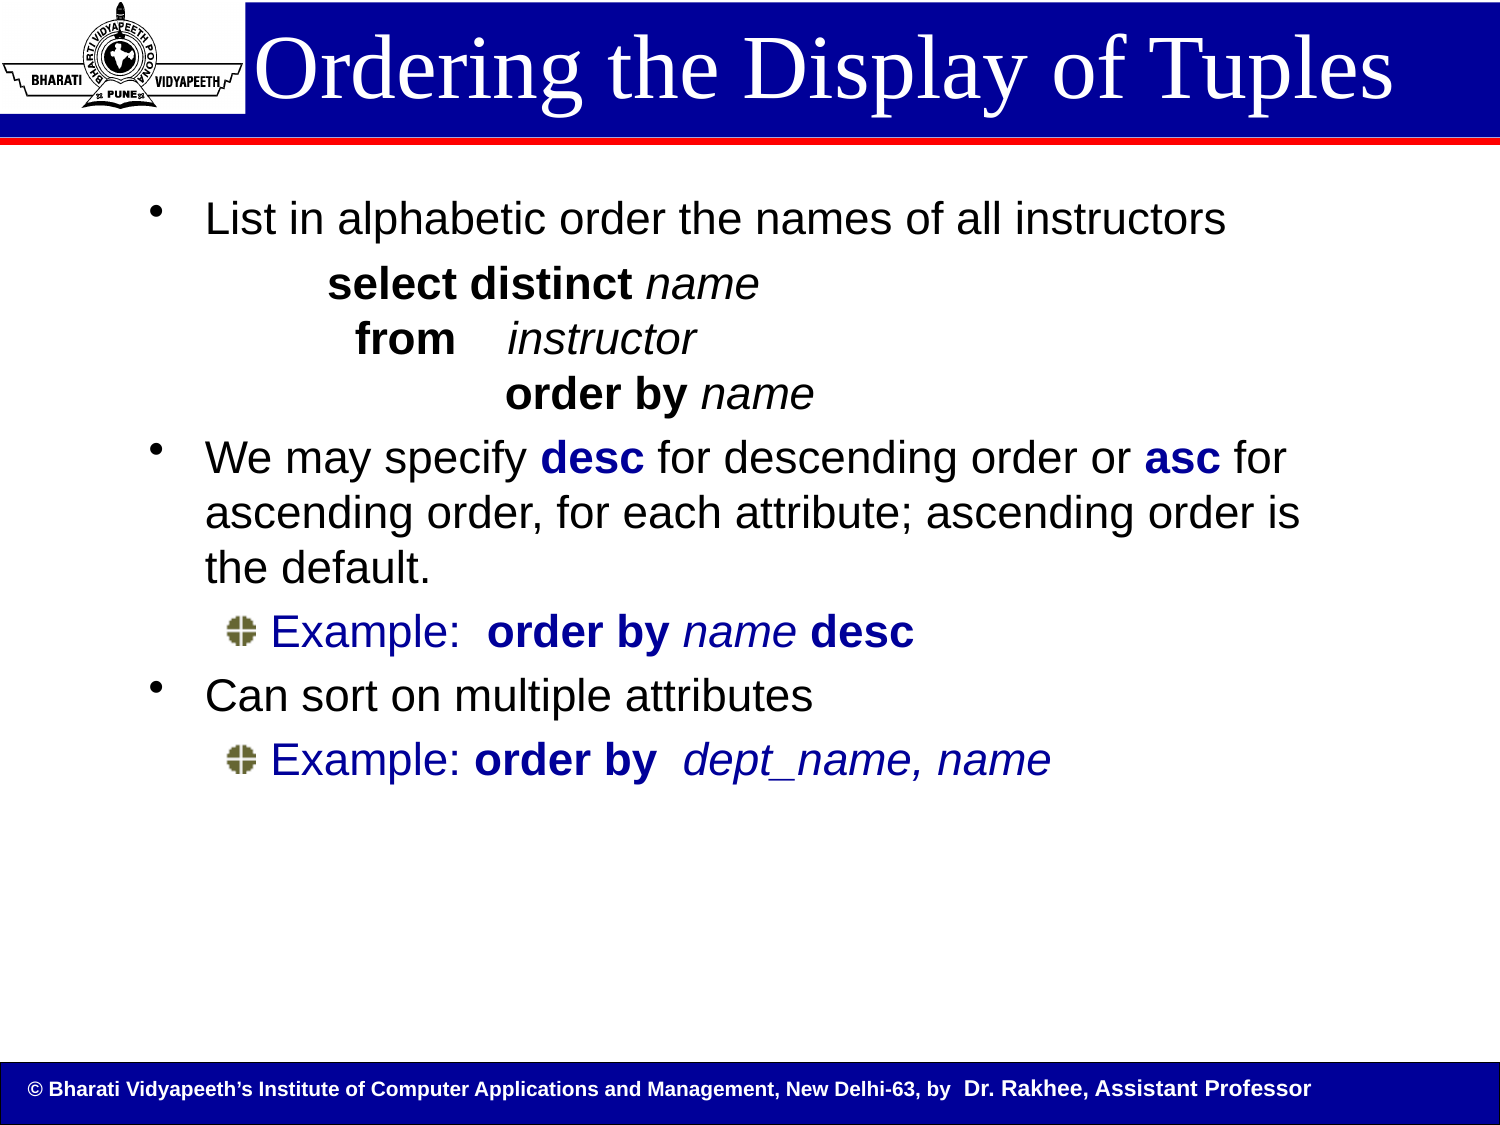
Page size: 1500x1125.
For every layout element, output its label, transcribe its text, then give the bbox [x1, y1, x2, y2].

picture [223, 612, 256, 646]
picture [2, 2, 150, 109]
title Ordering the Display of Tuples [150, 0, 1500, 137]
list List in alphabetic order the names of all instructors select distinct name from instructor order by name We may specify desc for descending order or asc for ascending order, for each attribute; ascending order is the default. Example: order by name desc Can sort on multiple attributes Example: order by dept_name, name [133, 181, 1391, 872]
picture [223, 741, 256, 774]
